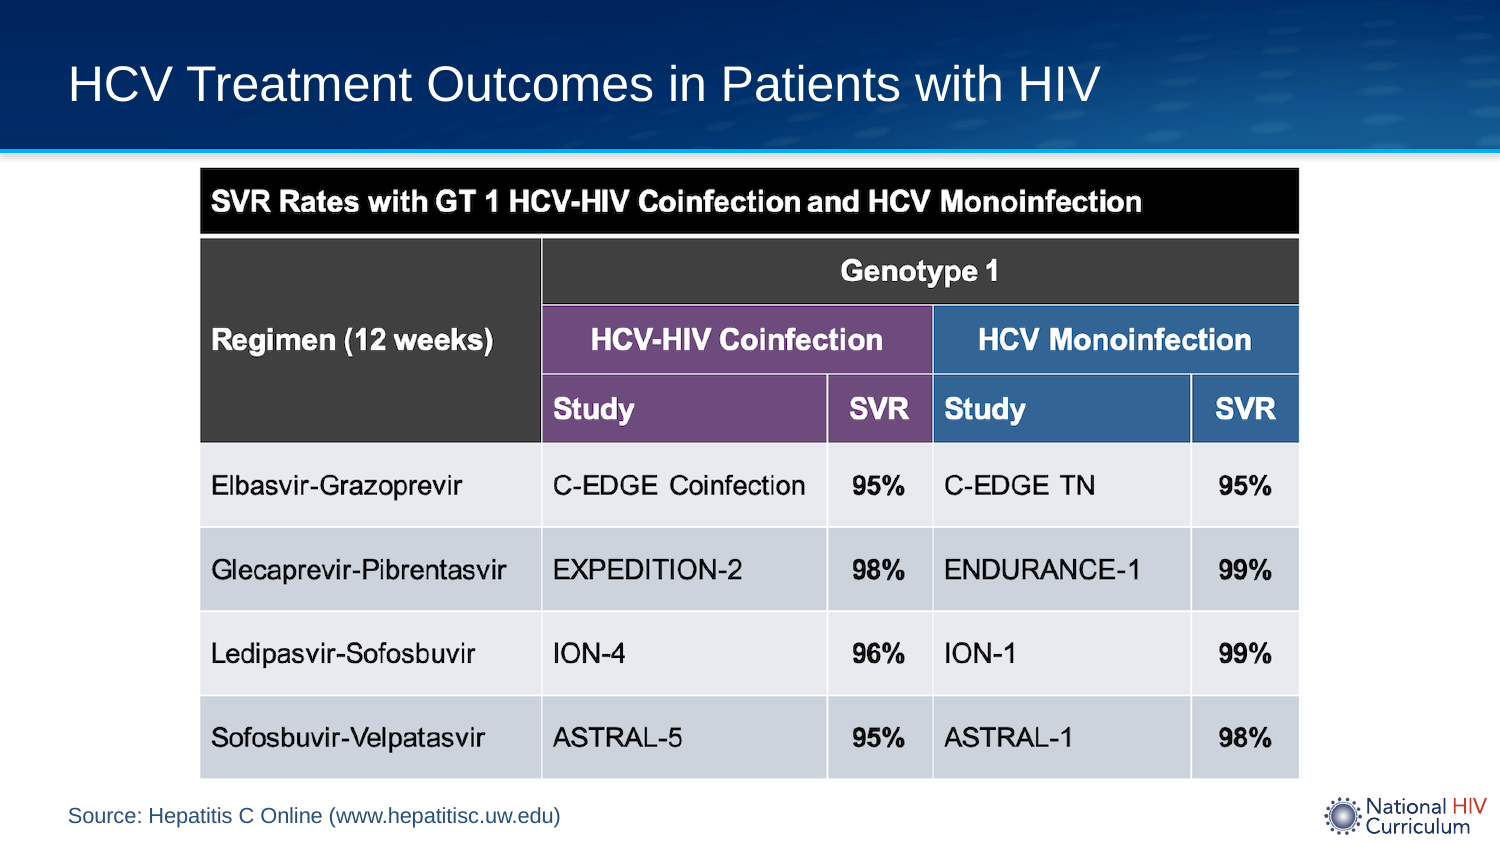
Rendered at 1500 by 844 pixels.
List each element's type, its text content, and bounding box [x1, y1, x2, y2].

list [197, 165, 1302, 779]
picture [0, 0, 1500, 148]
title HCV Treatment Outcomes in Patients with HIV [53, 14, 1447, 149]
picture [1324, 797, 1362, 835]
list Source: Hepatitis C Online (www.hepatitisc.uw.edu) [53, 795, 1261, 835]
